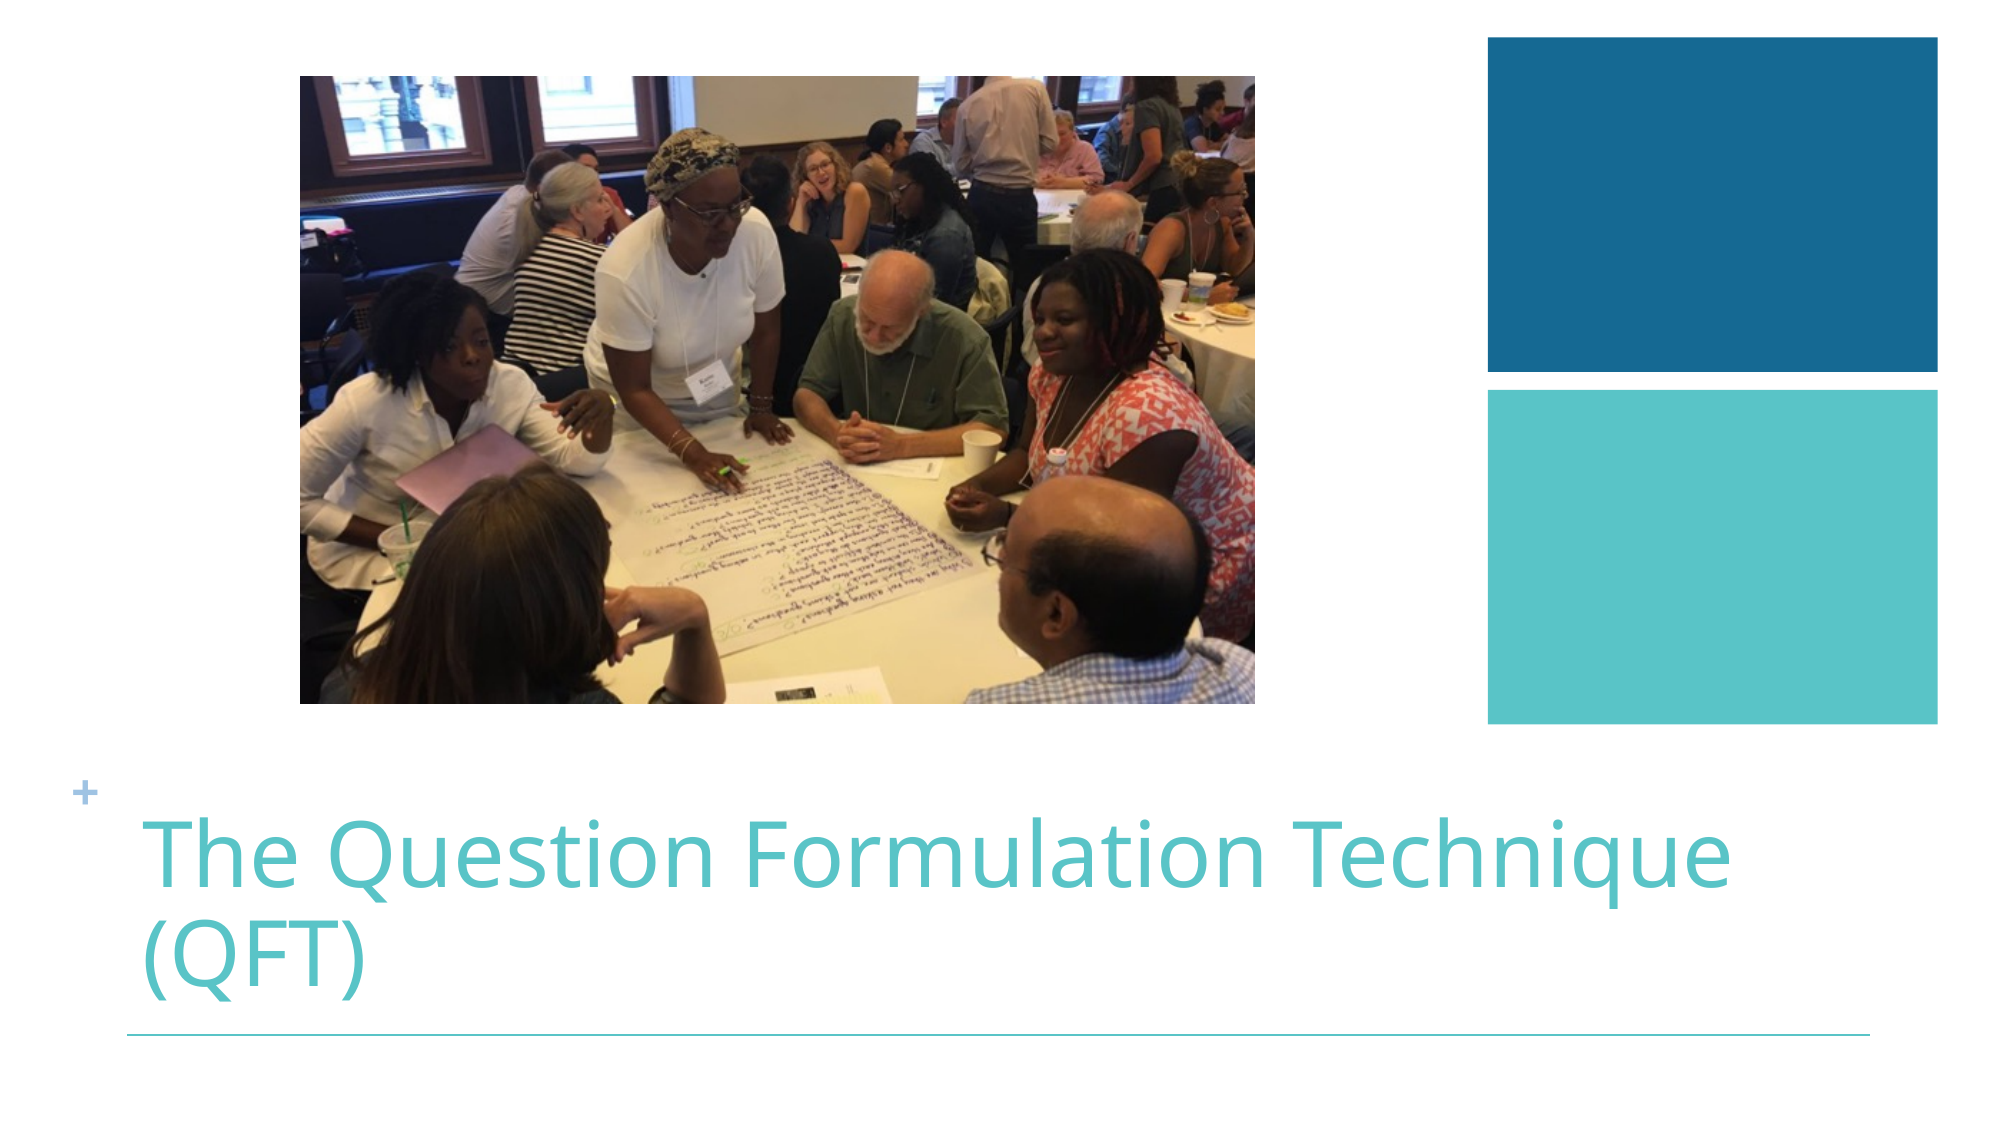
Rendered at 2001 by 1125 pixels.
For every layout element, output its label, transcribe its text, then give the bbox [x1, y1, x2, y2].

title The Question Formulation Technique (QFT) [127, 786, 1940, 1014]
picture [299, 76, 1255, 705]
